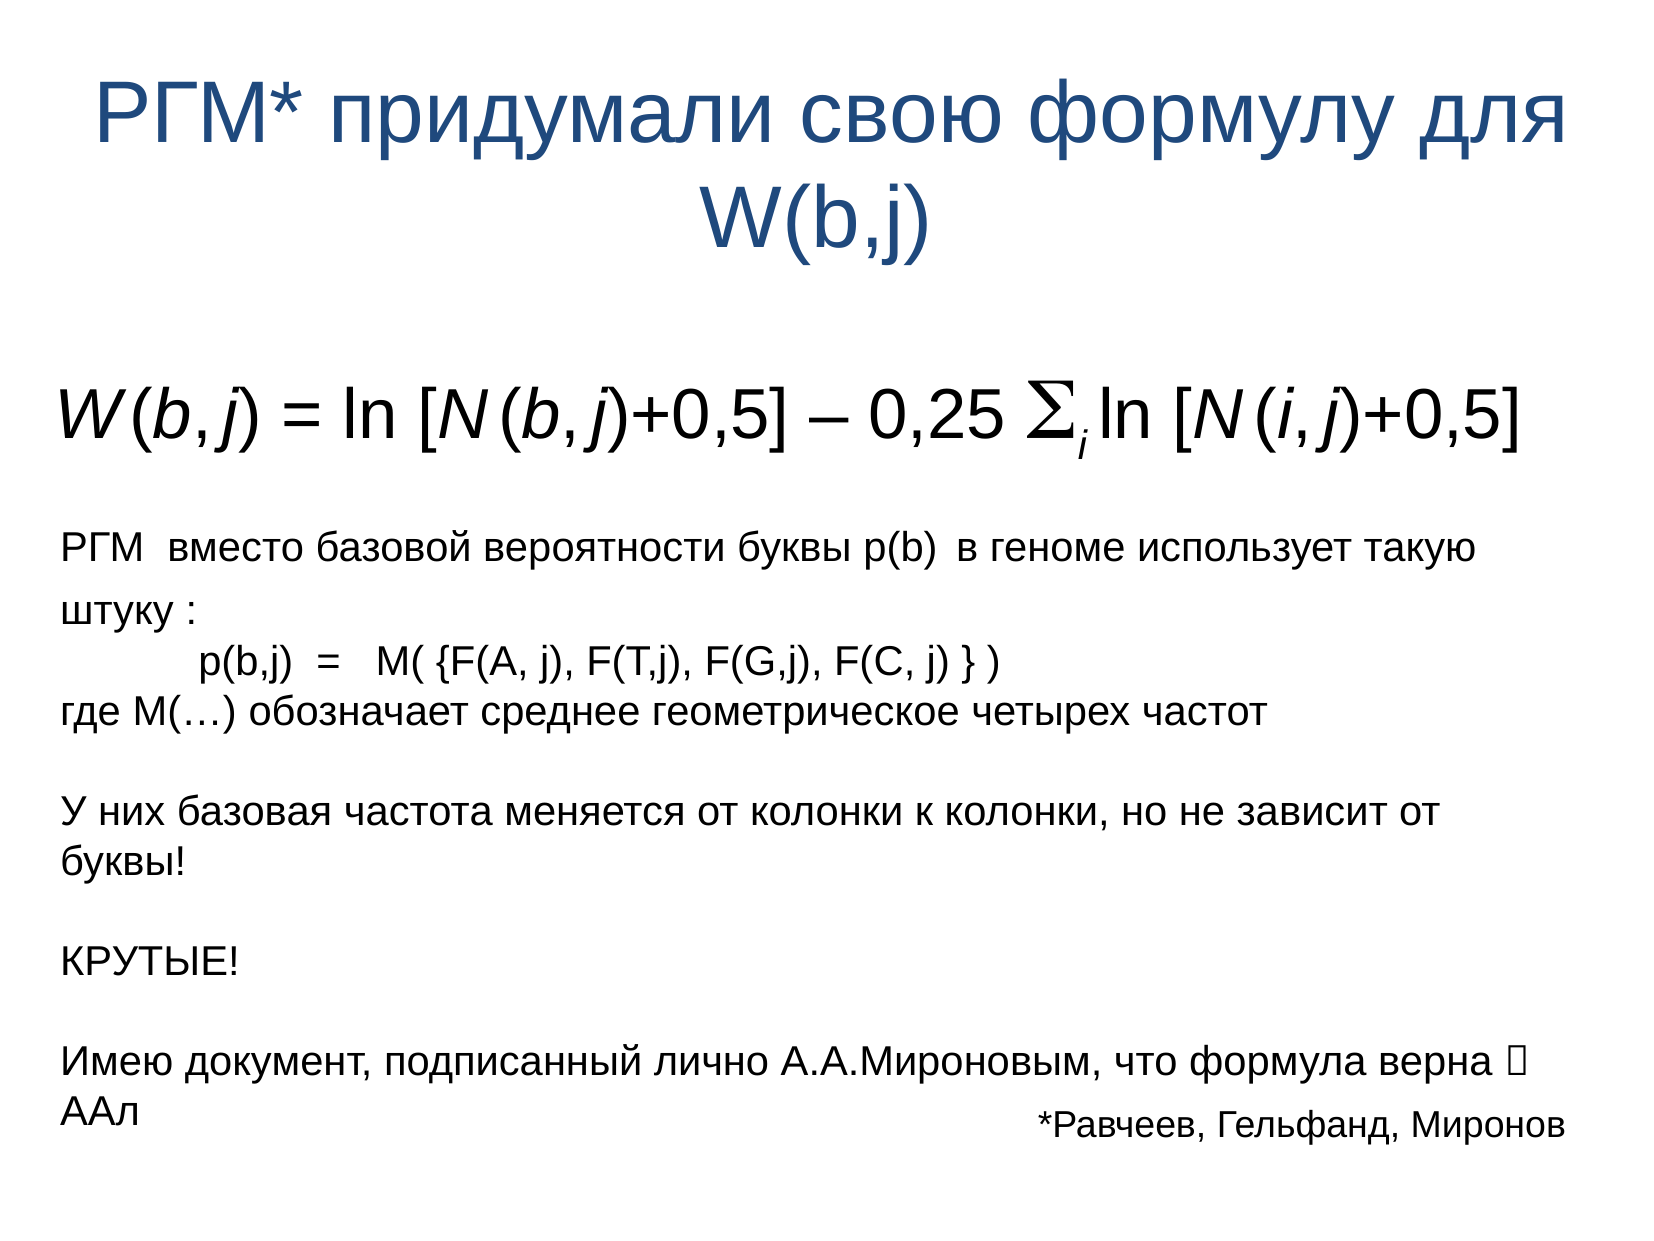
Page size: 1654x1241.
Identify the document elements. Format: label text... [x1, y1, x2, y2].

text_box РГМ* придумали свою формулу для W(b,j) [77, 46, 1586, 273]
text_box W (b, j) = ln [N (b, j)+0,5] – 0,25 i ln [N (i, j)+0,5] [39, 342, 1602, 476]
text_box РГМ вместо базовой вероятности буквы p(b) в геноме использует такую штуку : p(b,j) = M( {F(A, j), F(T,j), F(G,j), F(C, j) } ) где M(…) обозначает среднее геометрическое четырех частот У них базовая частота меняется от колонки к колонки, но не зависит от буквы! КРУТЫЕ! Имею документ, подписанный лично А.А.Мироновым, что формула верна  ААл [45, 512, 1545, 1141]
text_box *Равчеев, Гельфанд, Миронов [1022, 1092, 1590, 1154]
